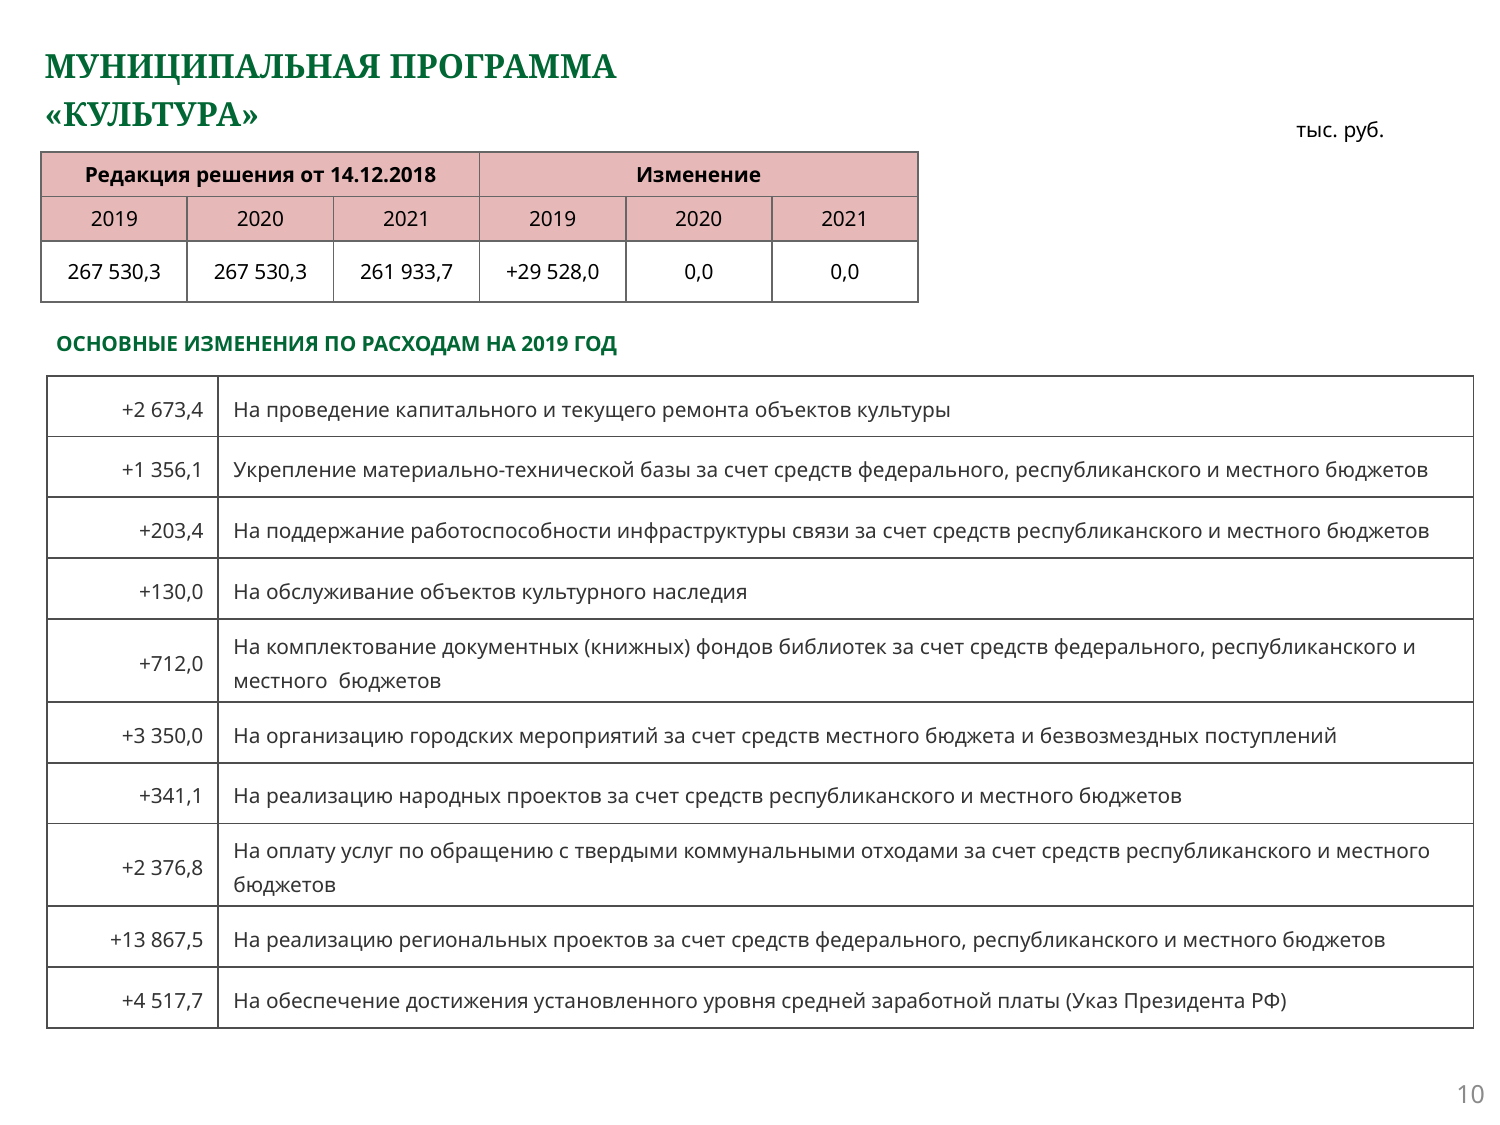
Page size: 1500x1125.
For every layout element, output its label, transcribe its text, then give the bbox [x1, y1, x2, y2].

table_cell +712,0 [48, 620, 217, 701]
table_cell 261 933,7 [334, 242, 479, 301]
table_cell +2 376,8 [48, 824, 217, 905]
table_cell На обеспечение достижения установленного уровня средней заработной платы (Указ Президента РФ) [219, 968, 1473, 1027]
table_cell 2019 [480, 197, 625, 240]
table_header Редакция решения от 14.12.2018 [42, 153, 479, 196]
table_cell 2019 [42, 197, 186, 240]
table_cell +341,1 [48, 764, 217, 823]
table_header На проведение капитального и текущего ремонта объектов культуры [219, 377, 1473, 436]
table_cell 0,0 [773, 242, 917, 301]
table_cell +1 356,1 [48, 437, 217, 496]
table_header Изменение [480, 153, 917, 196]
slide_number 10 [1149, 1065, 1500, 1125]
table_cell +130,0 [48, 559, 217, 618]
table_cell На организацию городских мероприятий за счет средств местного бюджета и безвозмездных поступлений [219, 703, 1473, 762]
table_header +2 673,4 [48, 377, 217, 436]
table_cell 2021 [334, 197, 479, 240]
table_cell На комплектование документных (книжных) фондов библиотек за счет средств федерального, республиканского и местного бюджетов [219, 620, 1473, 701]
table_cell +13 867,5 [48, 907, 217, 966]
text_box ОСНОВНЫЕ ИЗМЕНЕНИЯ ПО РАСХОДАМ НА 2019 ГОД [39, 309, 782, 378]
table_cell Укрепление материально-технической базы за счет средств федерального, республиканского и местного бюджетов [219, 437, 1473, 496]
table_cell 267 530,3 [42, 242, 186, 301]
table_cell 2020 [627, 197, 771, 240]
table_cell 267 530,3 [188, 242, 333, 301]
table_cell +3 350,0 [48, 703, 217, 762]
table_cell +203,4 [48, 498, 217, 557]
table_cell На реализацию народных проектов за счет средств республиканского и местного бюджетов [219, 764, 1473, 823]
table_cell На оплату услуг по обращению с твердыми коммунальными отходами за счет средств республиканского и местного бюджетов [219, 824, 1473, 905]
table_cell 2020 [188, 197, 333, 240]
table_cell На обслуживание объектов культурного наследия [219, 559, 1473, 618]
text_box тыс. руб. [1281, 104, 1433, 150]
table_cell 2021 [773, 197, 917, 240]
table_cell 0,0 [627, 242, 771, 301]
table_cell На реализацию региональных проектов за счет средств федерального, республиканского и местного бюджетов [219, 907, 1473, 966]
table_cell +29 528,0 [480, 242, 625, 301]
table_cell +4 517,7 [48, 968, 217, 1027]
title МУНИЦИПАЛЬНАЯ ПРОГРАММА «КУЛЬТУРА» [29, 29, 1471, 148]
table_cell На поддержание работоспособности инфраструктуры связи за счет средств республиканского и местного бюджетов [219, 498, 1473, 557]
